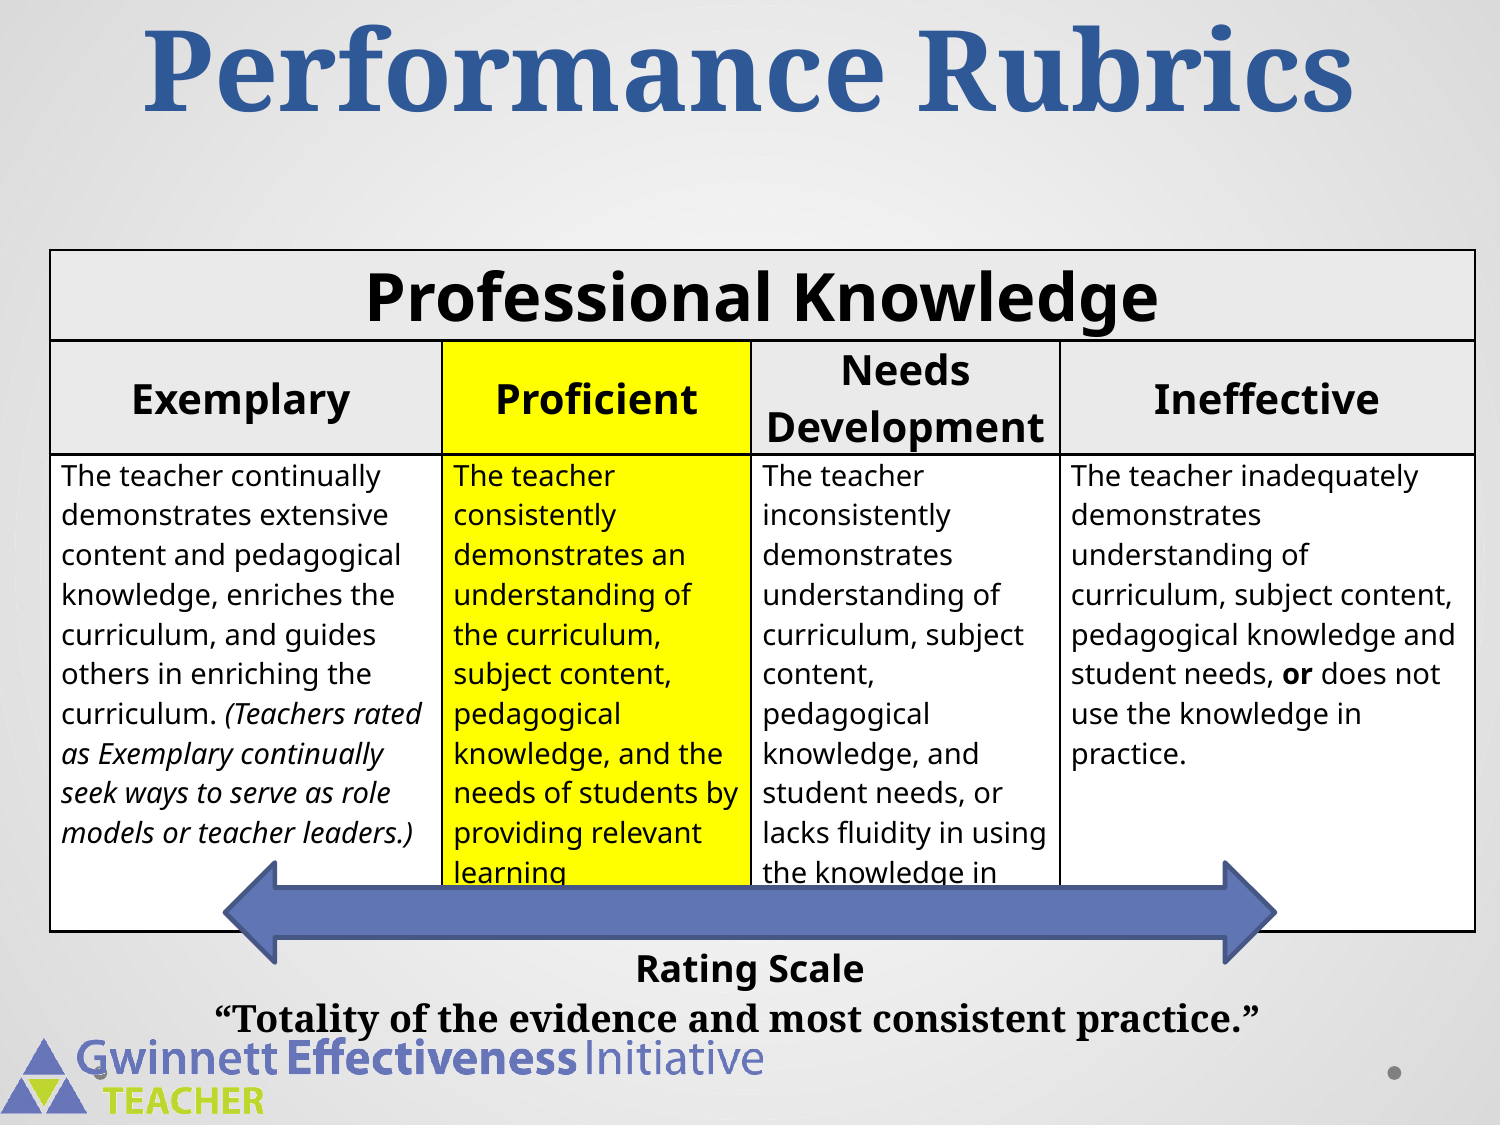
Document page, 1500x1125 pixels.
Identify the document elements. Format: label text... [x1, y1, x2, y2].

picture [0, 1037, 763, 1114]
table_cell The teacher inconsistently demonstrates understanding of curriculum, subject content, pedagogical knowledge, and student needs, or lacks fluidity in using the knowledge in practice. [752, 456, 1059, 885]
table_cell Proficient [443, 342, 750, 453]
table_cell Exemplary [51, 342, 441, 453]
text_box [222, 860, 1278, 965]
table_cell The teacher inadequately demonstrates understanding of curriculum, subject content, pedagogical knowledge and student needs, or does not use the knowledge in practice. [1061, 456, 1474, 930]
text_box Rating Scale [412, 937, 1088, 998]
table_cell The teacher continually demonstrates extensive content and pedagogical knowledge, enriches the curriculum, and guides others in enriching the curriculum. (Teachers rated as Exemplary continually seek ways to serve as role models or teacher leaders.) [51, 456, 441, 930]
table_cell Ineffective [1061, 342, 1474, 453]
table_header Professional Knowledge [51, 251, 1474, 339]
text_box “Totality of the evidence and most consistent practice.” [112, 987, 1363, 1093]
table_cell The teacher consistently demonstrates an understanding of the curriculum, subject content, pedagogical knowledge, and the needs of students by providing relevant learning experiences. [443, 456, 750, 885]
title Performance Rubrics [75, 0, 1425, 249]
table_cell Needs Development [752, 342, 1059, 453]
